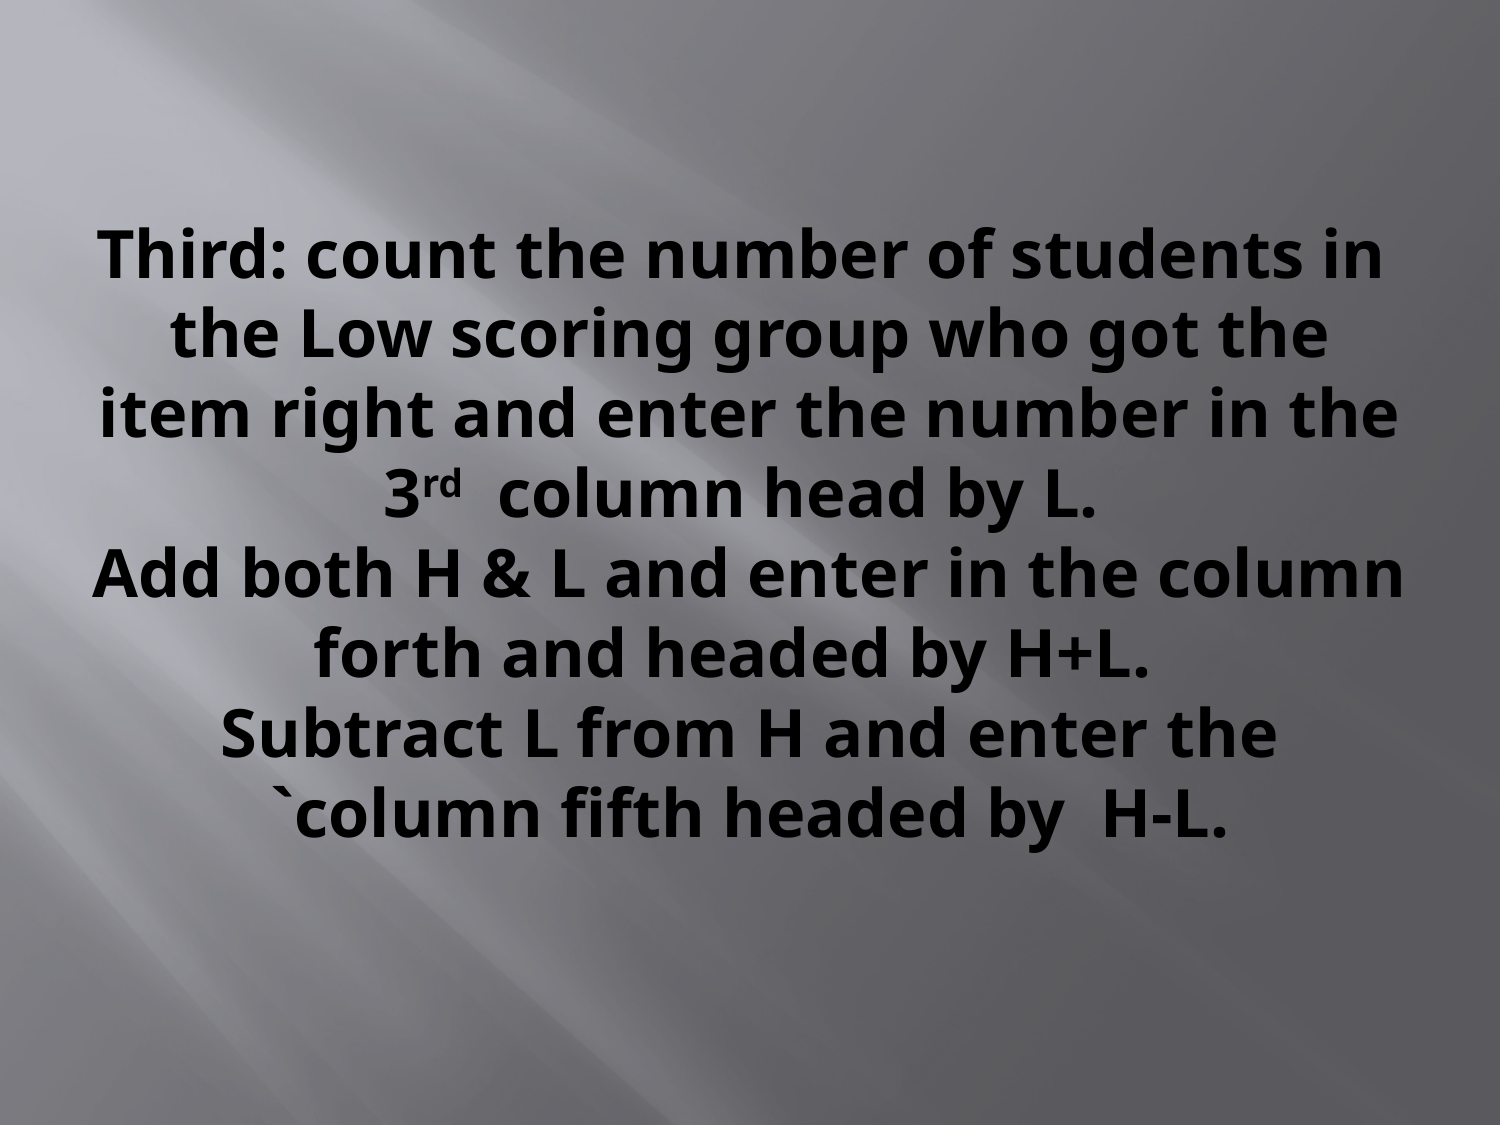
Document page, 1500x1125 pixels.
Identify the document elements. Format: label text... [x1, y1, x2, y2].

title Third: count the number of students in the Low scoring group who got the item right and enter the number in the 3rd column head by L. Add both H & L and enter in the column forth and headed by H+L. Subtract L from H and enter the `column fifth headed by H-L. [75, 437, 1425, 625]
